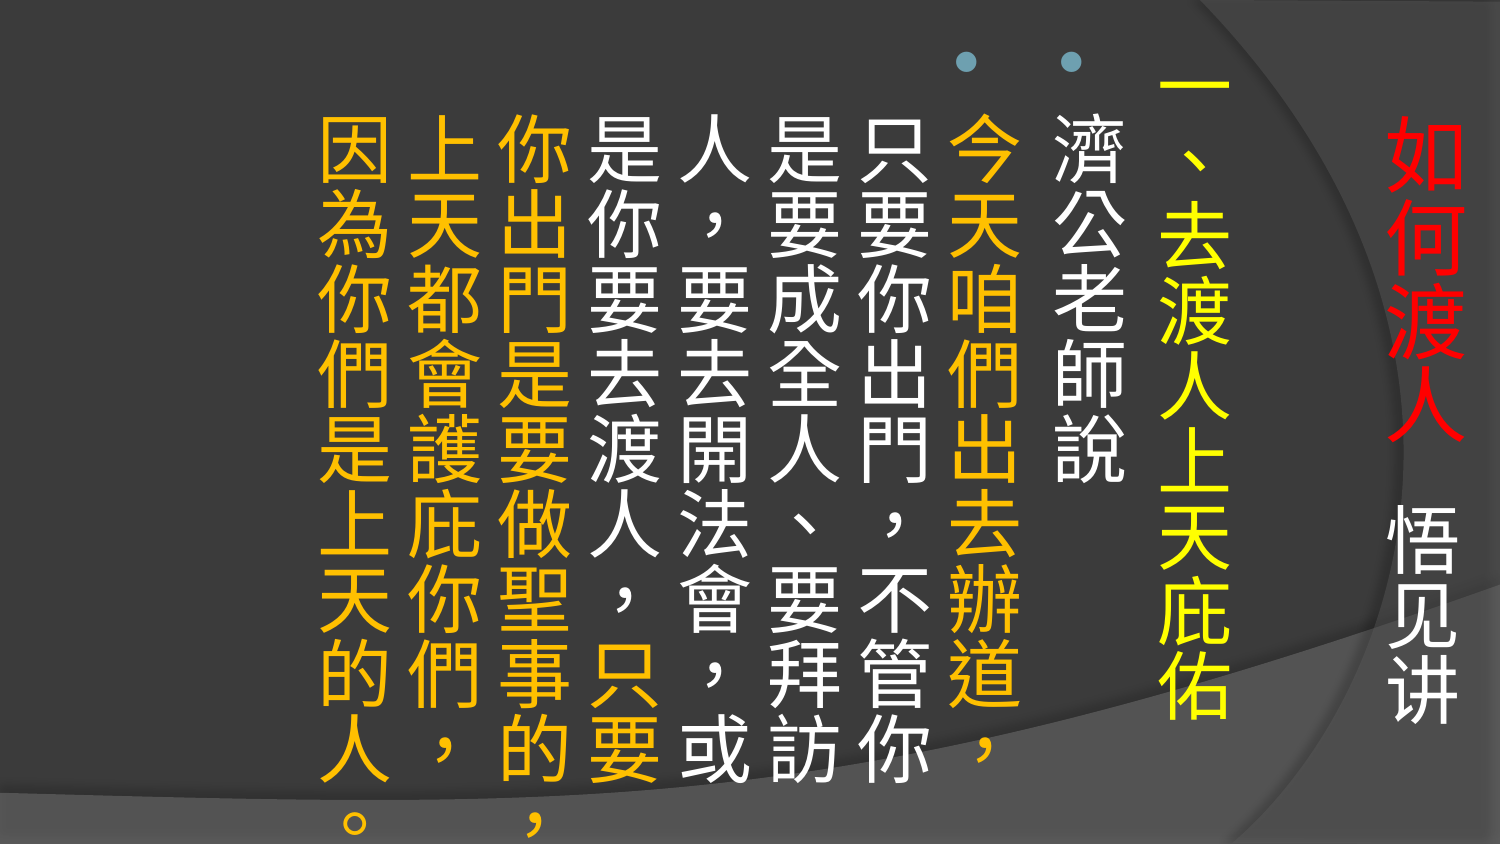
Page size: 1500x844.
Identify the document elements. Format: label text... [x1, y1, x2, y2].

list 一、去渡人上天庇佑 濟公老師說 今天咱們出去辦道，只要你出門，不管你是要成全人、要拜訪人，要去開法會，或是你要去渡人，只要你出門是要做聖事的，上天都會護庇你們， 因為你們是上天的人。 [29, 27, 1365, 820]
title 如何渡人 悟见讲 [1364, 21, 1483, 820]
